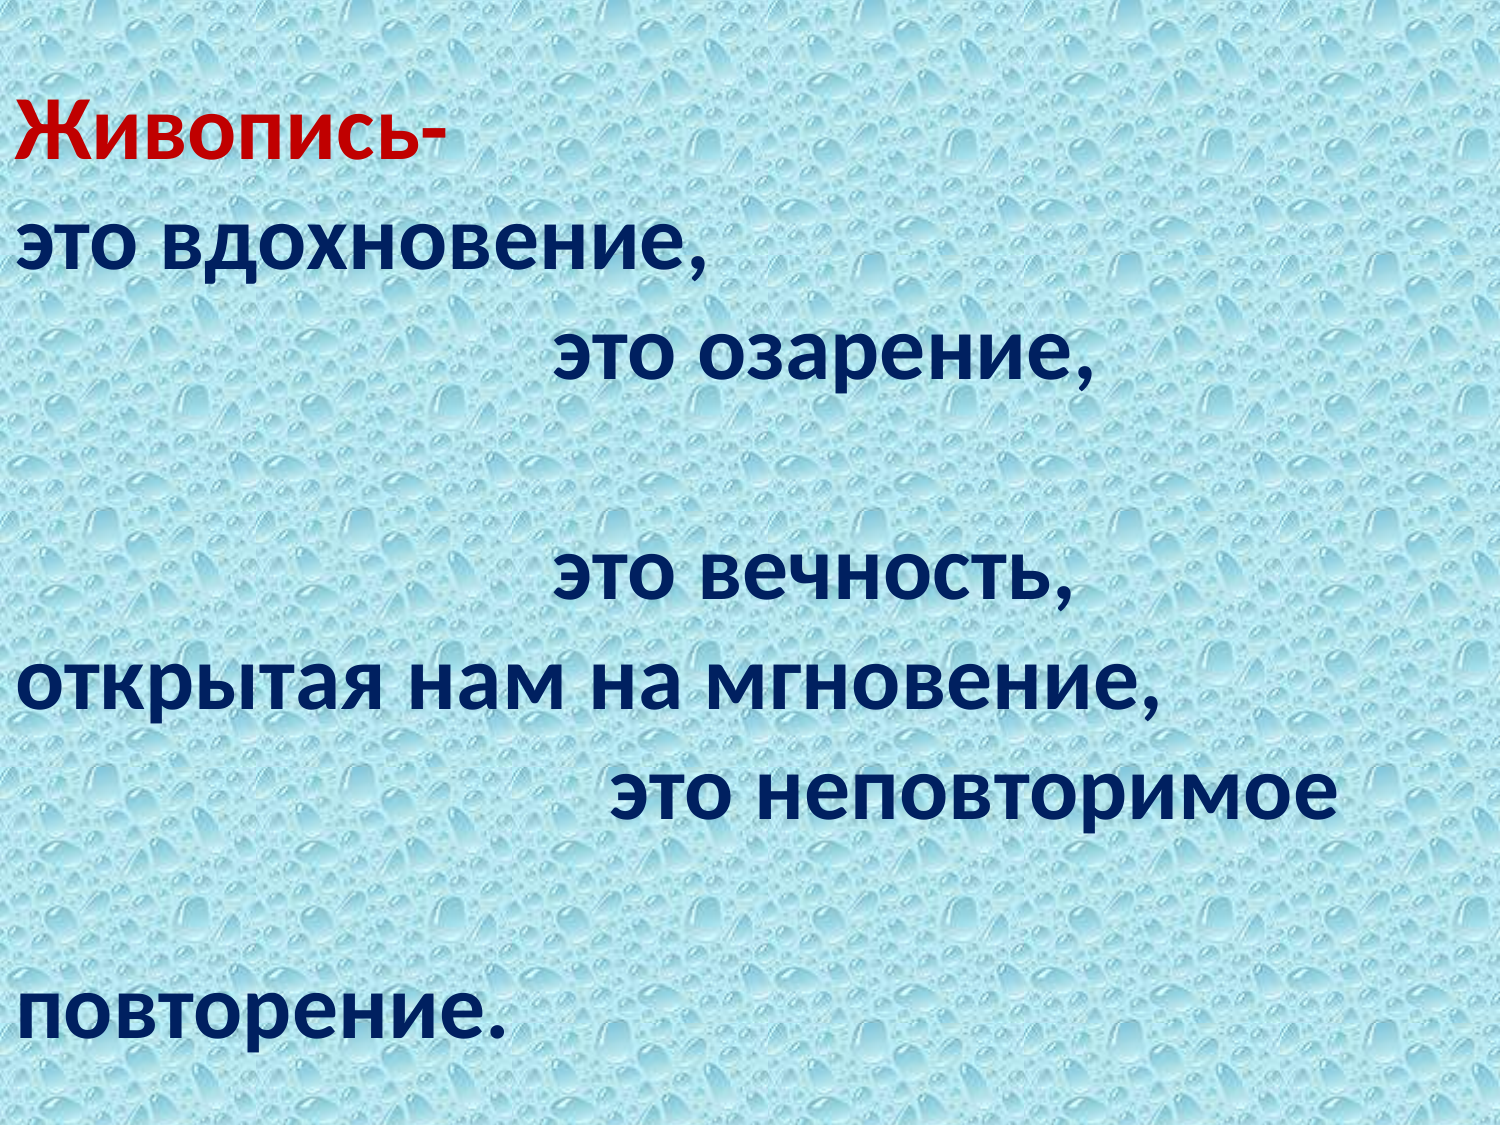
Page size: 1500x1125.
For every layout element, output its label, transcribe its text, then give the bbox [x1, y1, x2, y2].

title Живопись- это вдохновение, это озарение, это вечность, открытая нам на мгновение, это неповторимое повторение. [0, 0, 1500, 1125]
